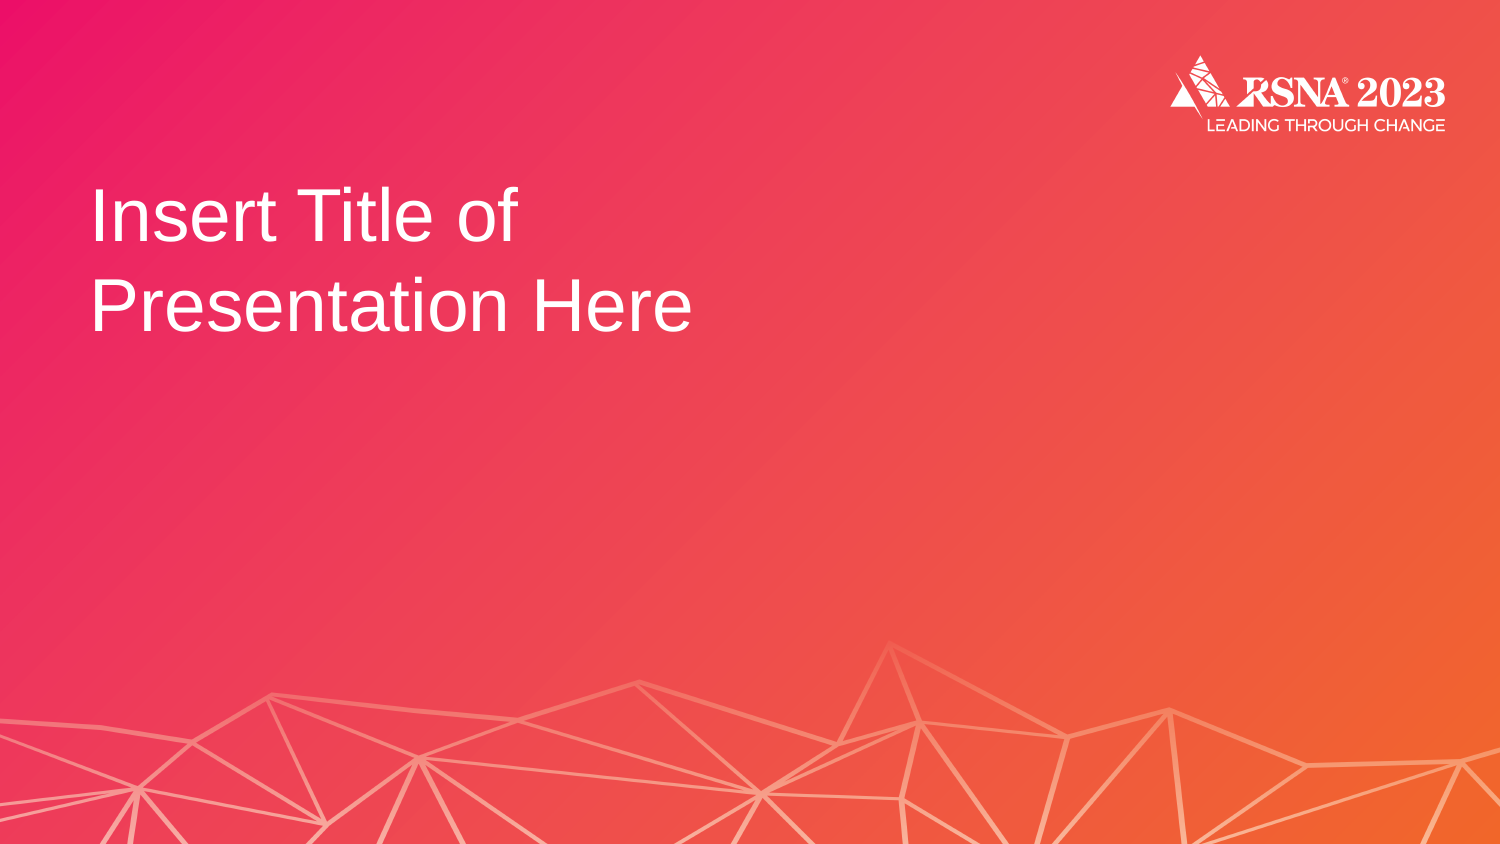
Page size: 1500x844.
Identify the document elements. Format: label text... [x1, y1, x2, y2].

picture [0, 0, 1500, 844]
text_box Insert Title of Presentation Here [74, 159, 763, 355]
